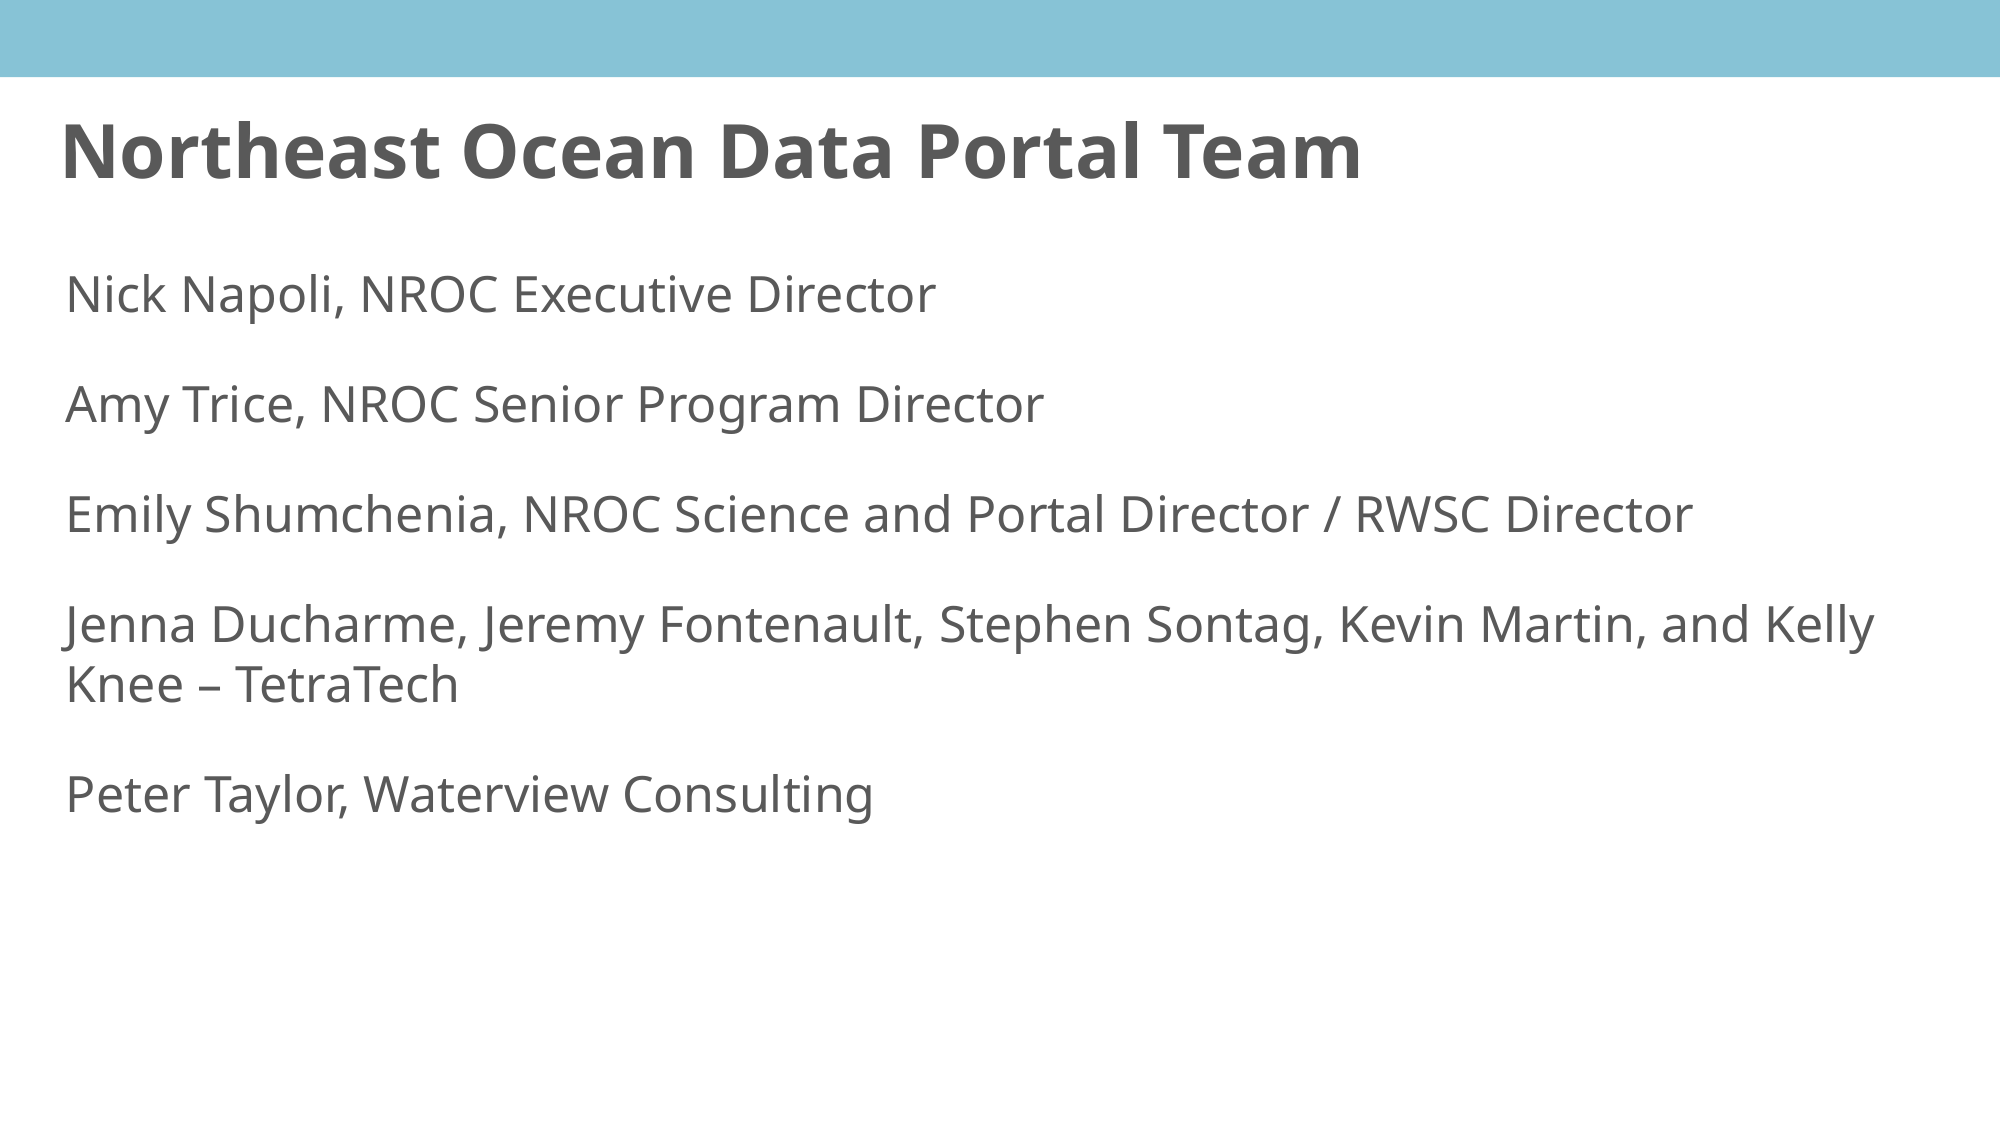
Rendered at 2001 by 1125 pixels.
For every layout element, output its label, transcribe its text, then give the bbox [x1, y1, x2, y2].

text_box [0, 0, 2000, 78]
text_box Northeast Ocean Data Portal Team [50, 95, 1960, 202]
text_box Nick Napoli, NROC Executive Director Amy Trice, NROC Senior Program Director Emily Shumchenia, NROC Science and Portal Director / RWSC Director Jenna Ducharme, Jeremy Fontenault, Stephen Sontag, Kevin Martin, and Kelly Knee – TetraTech Peter Taylor, Waterview Consulting [50, 254, 1950, 830]
